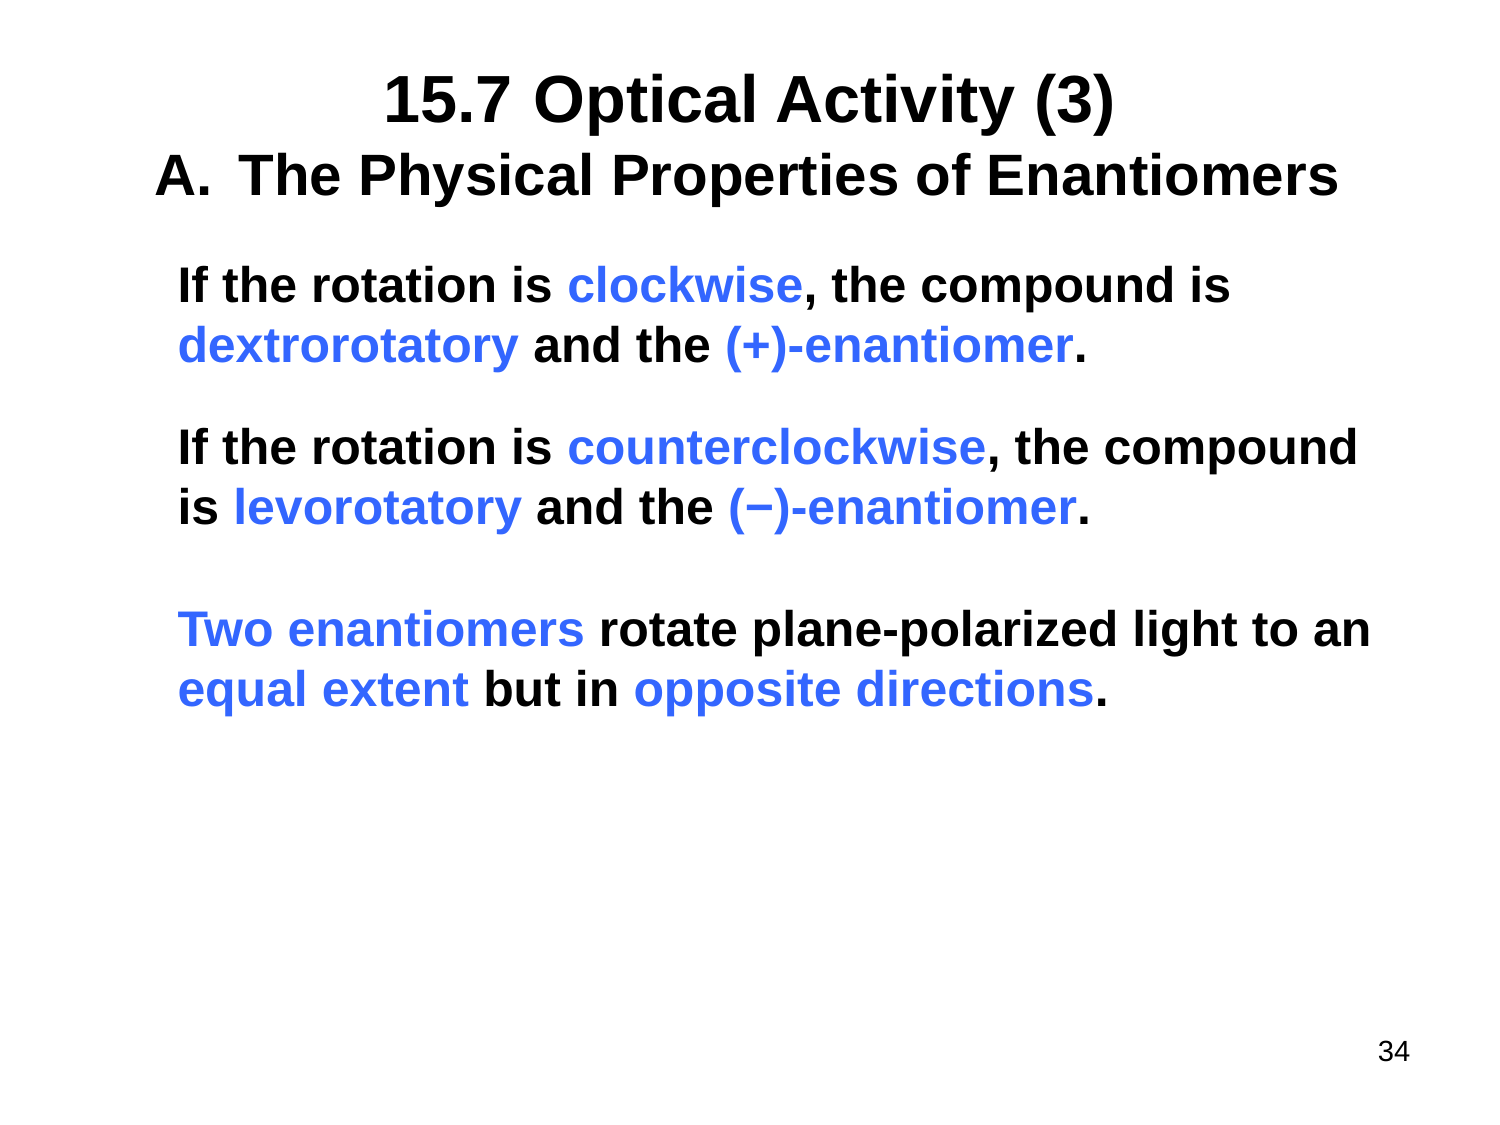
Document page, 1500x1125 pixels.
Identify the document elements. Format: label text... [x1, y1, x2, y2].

list The Physical Properties of Enantiomers [134, 129, 1362, 212]
title 15.7 Optical Activity (3) [330, 54, 1170, 129]
list If the rotation is clockwise, the compound is dextrorotatory and the (+)-enantiomer. If the rotation is counterclockwise, the compound is levorotatory and the (−)-enantiomer. Two enantiomers rotate plane-polarized light to an equal extent but in opposite directions. [162, 245, 1405, 745]
